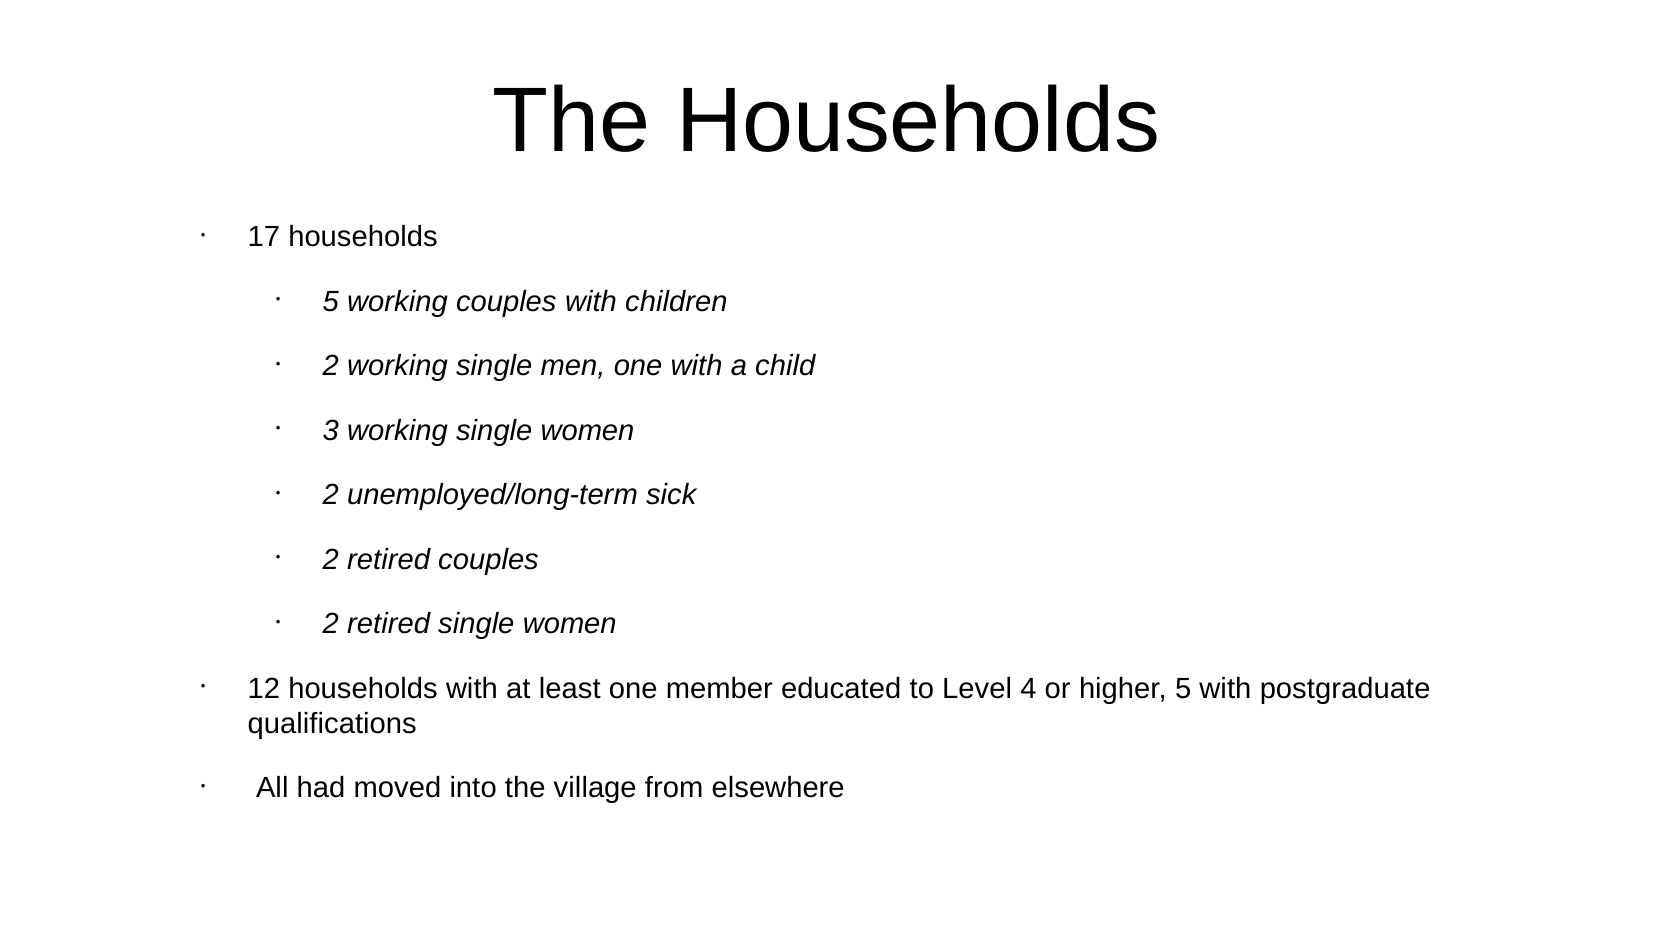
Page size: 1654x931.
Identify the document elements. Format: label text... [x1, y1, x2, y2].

text_box 17 households 5 working couples with children 2 working single men, one with a child 3 working single women 2 unemployed/long-term sick 2 retired couples 2 retired single women 12 households with at least one member educated to Level 4 or higher, 5 with postgraduate qualifications All had moved into the village from elsewhere [82, 217, 1571, 812]
text_box The Households [82, 37, 1571, 193]
